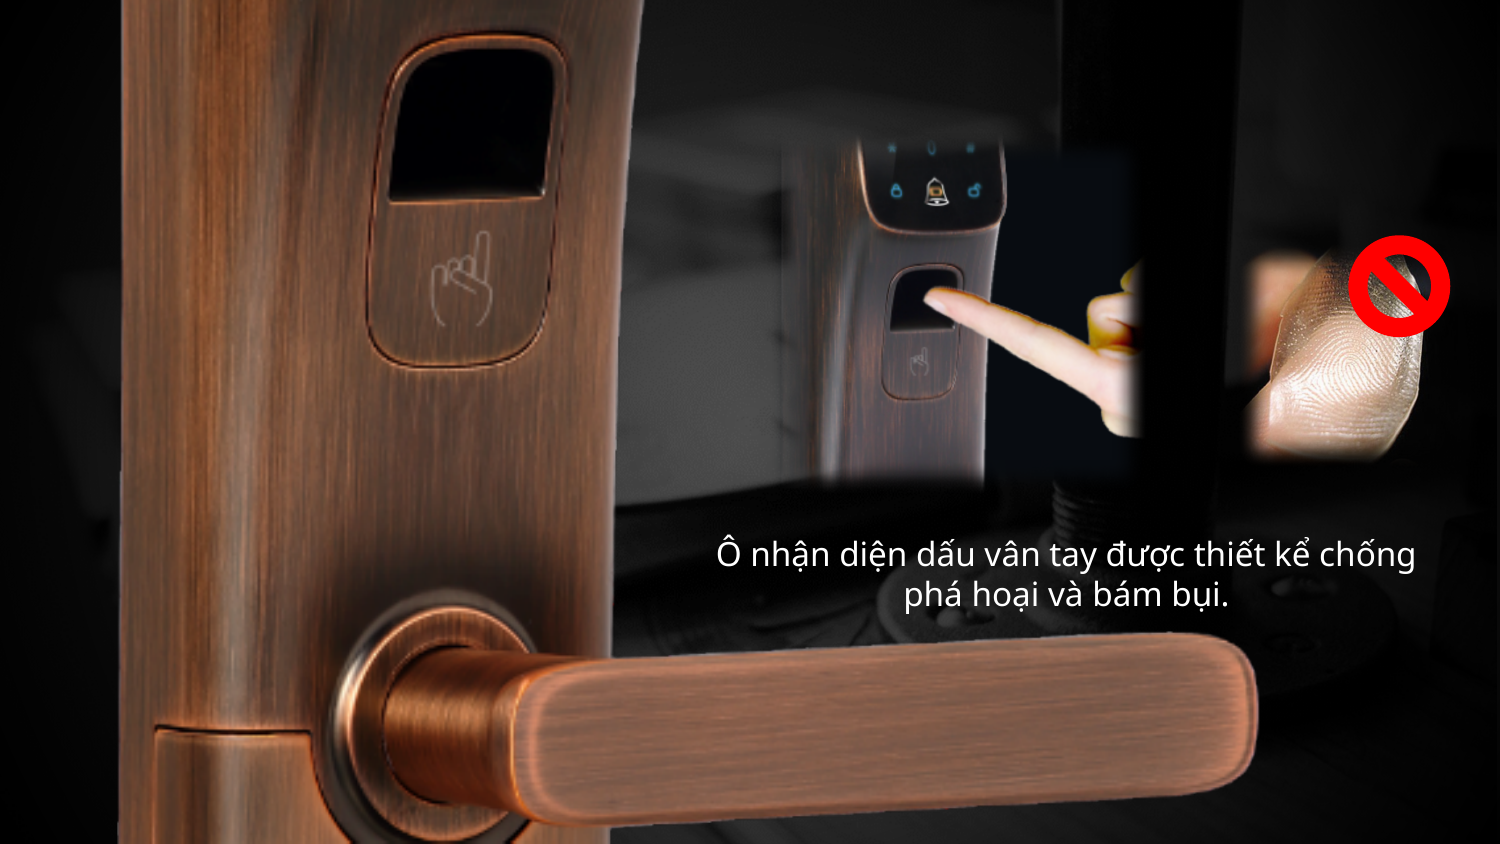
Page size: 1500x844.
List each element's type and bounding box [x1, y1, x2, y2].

picture [1237, 242, 1460, 469]
picture [95, 0, 1289, 844]
text_box [691, 132, 1442, 622]
